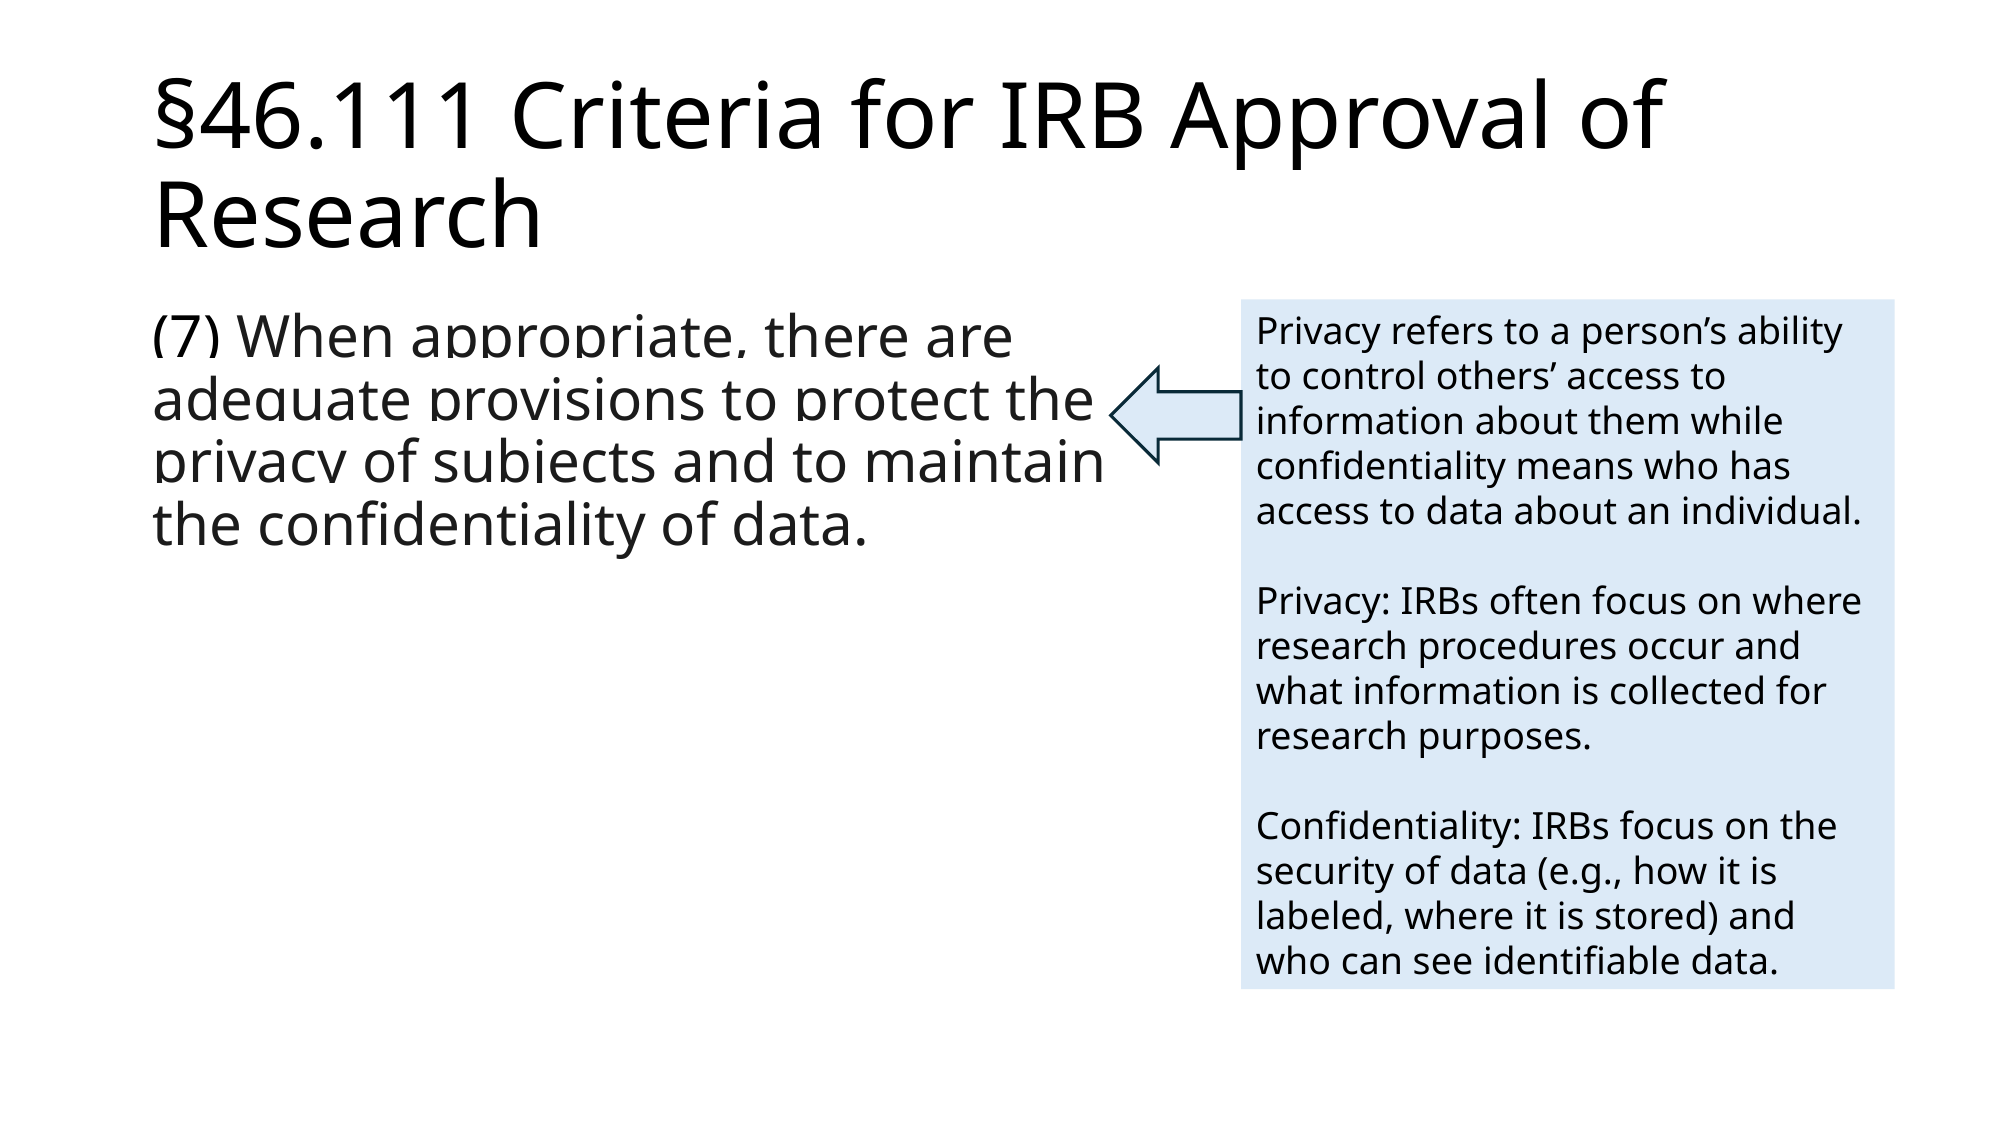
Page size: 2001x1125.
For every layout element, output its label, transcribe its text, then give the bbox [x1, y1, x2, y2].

text_box [1108, 364, 1243, 467]
title §46.111 Criteria for IRB Approval of Research [137, 59, 1863, 278]
list (7) When appropriate, there are adequate provisions to protect the privacy of subjects and to maintain the confidentiality of data. [137, 299, 1134, 1014]
text_box Privacy refers to a person’s ability to control others’ access to information about them while confidentiality means who has access to data about an individual. Privacy: IRBs often focus on where research procedures occur and what information is collected for research purposes. Confidentiality: IRBs focus on the security of data (e.g., how it is labeled, where it is stored) and who can see identifiable data. [1241, 299, 1895, 990]
